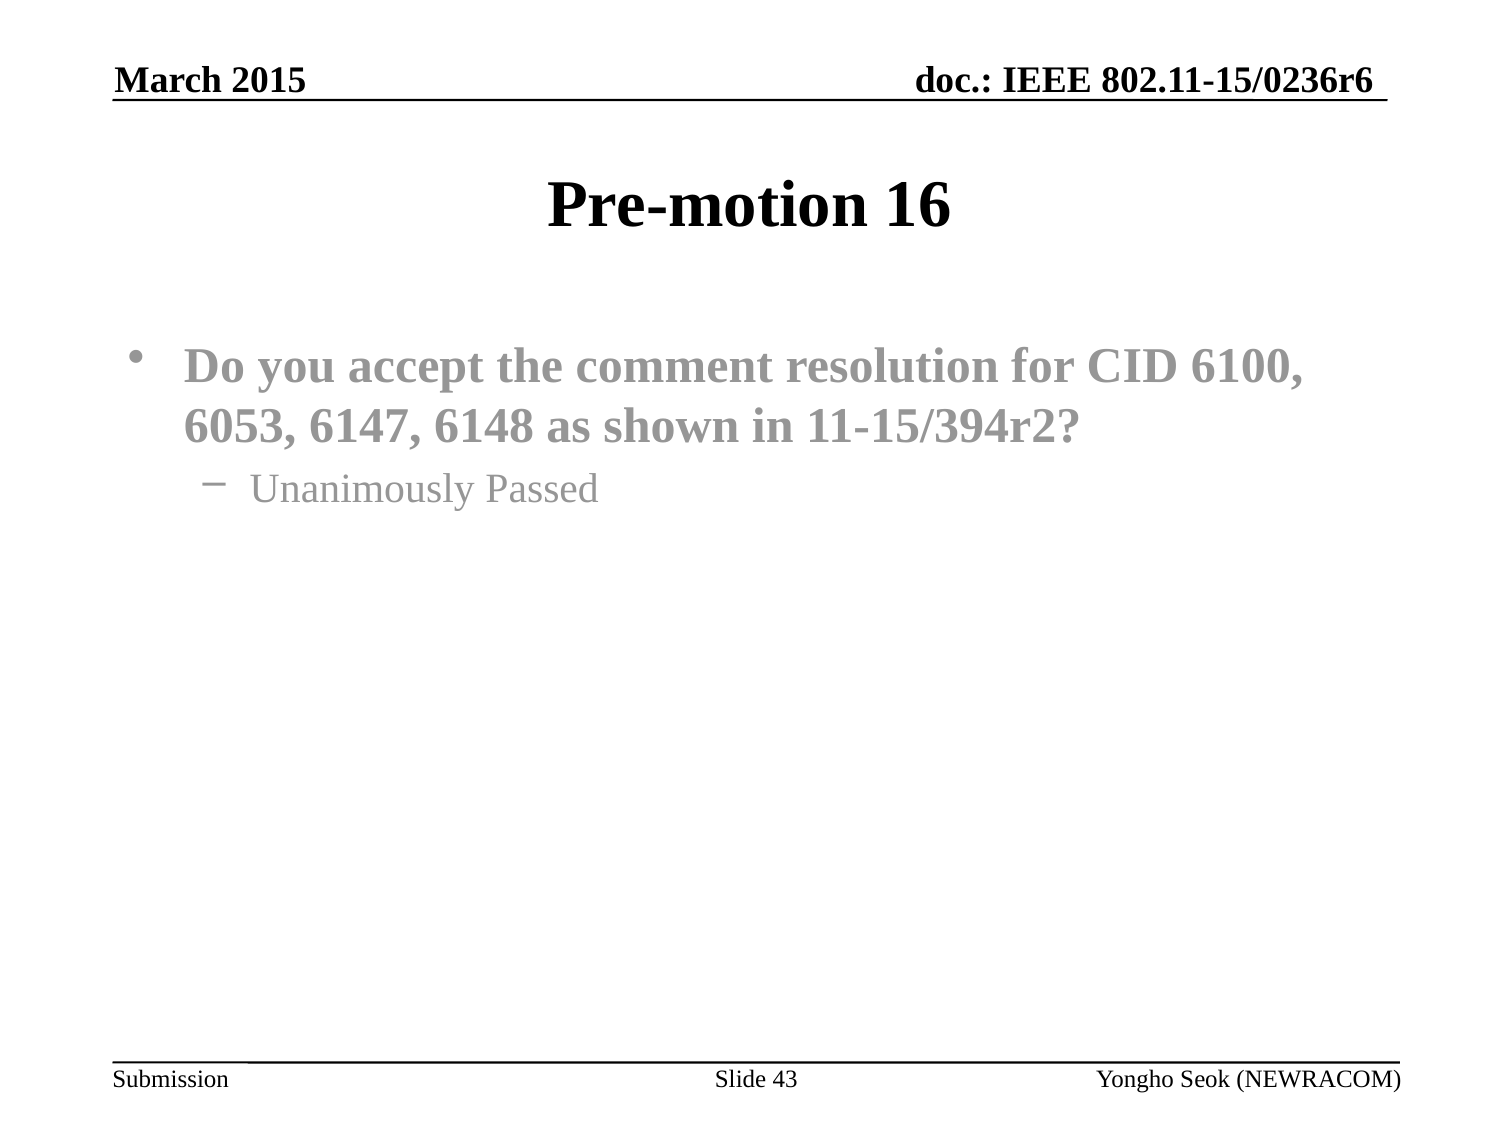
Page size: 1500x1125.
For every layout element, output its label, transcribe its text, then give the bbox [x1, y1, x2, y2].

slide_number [114, 54, 309, 101]
footer Yongho Seok (NEWRACOM) [1088, 1061, 1402, 1093]
list Do you accept the comment resolution for CID 6100, 6053, 6147, 6148 as shown in 11-15/394r2? Unanimously Passed [112, 324, 1388, 1001]
slide_number Slide 43 [712, 1061, 800, 1093]
title Pre-motion 16 [112, 112, 1388, 288]
